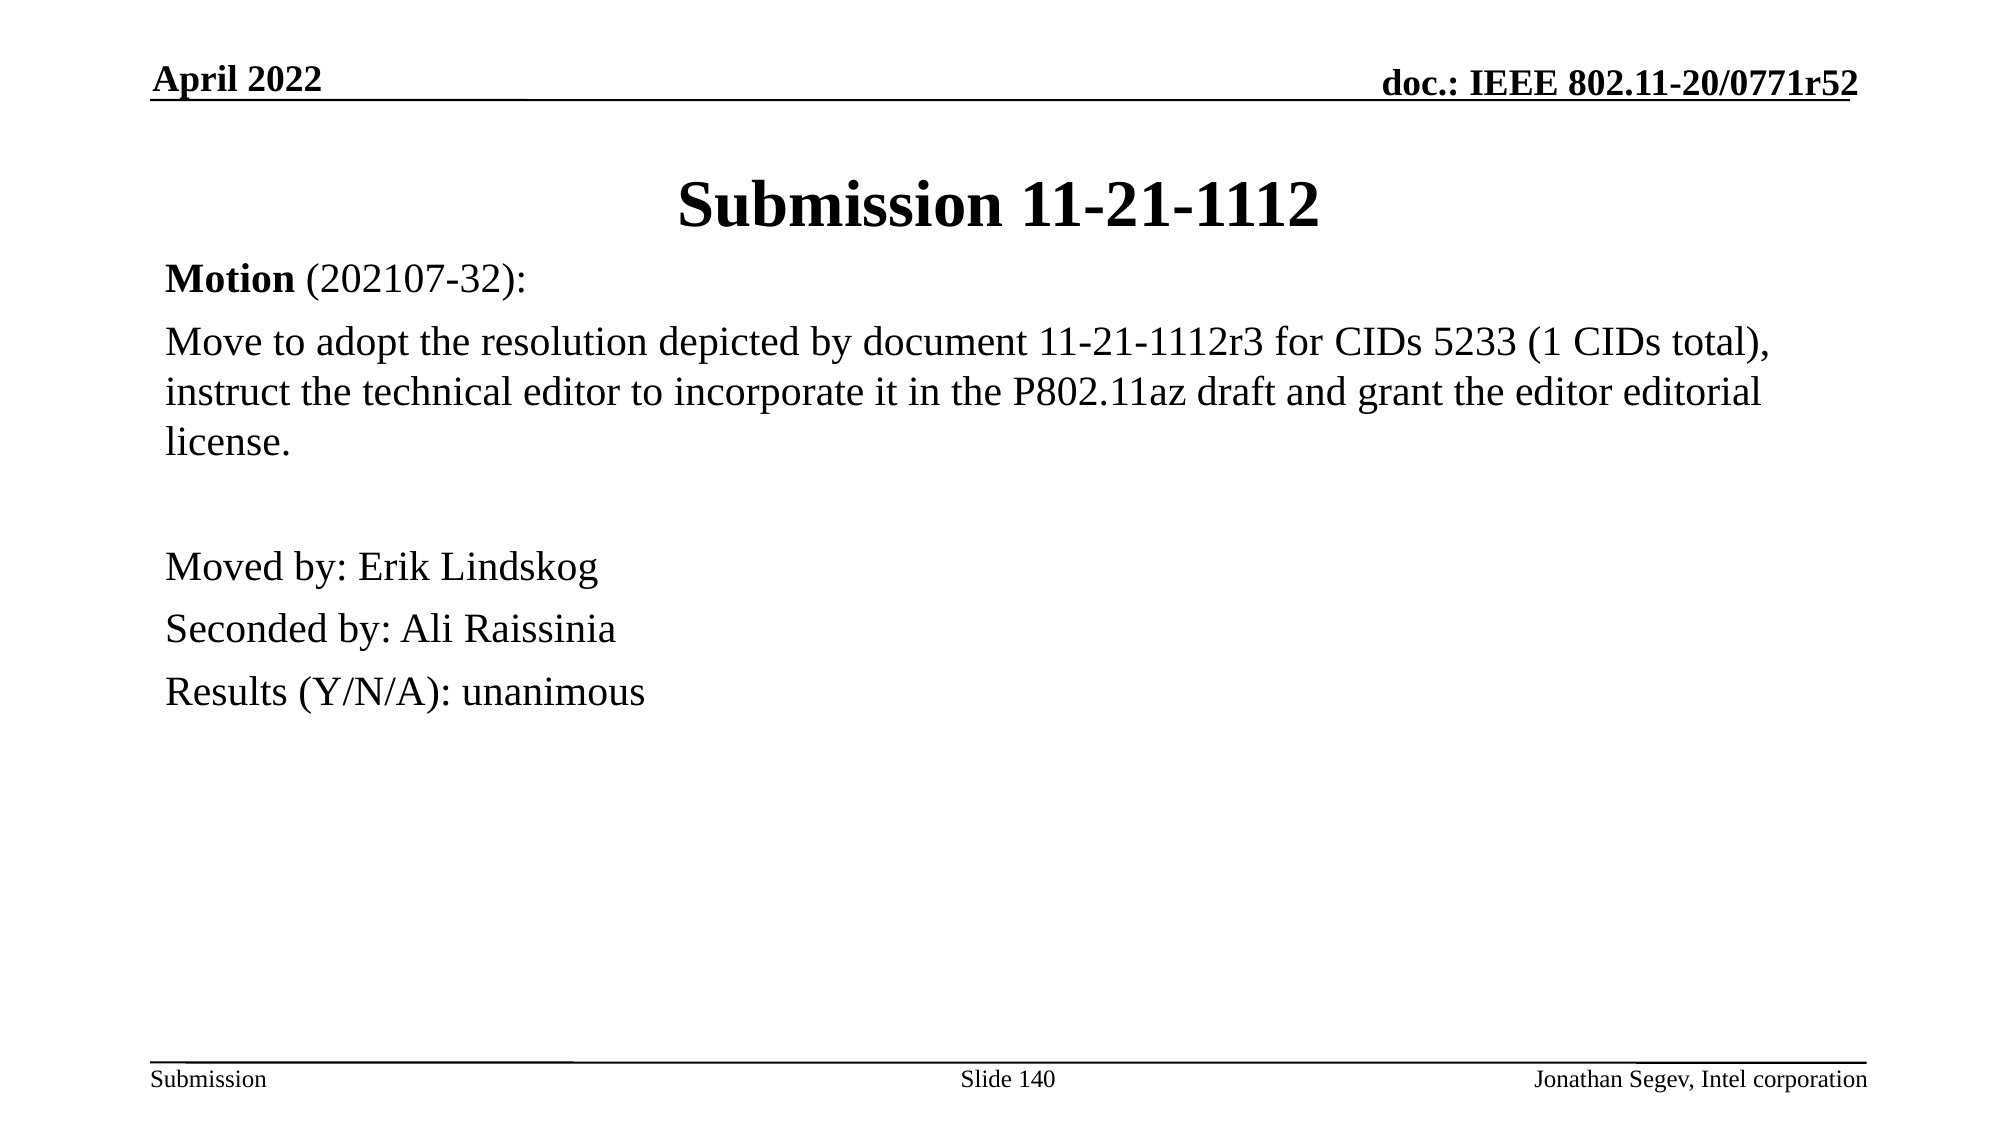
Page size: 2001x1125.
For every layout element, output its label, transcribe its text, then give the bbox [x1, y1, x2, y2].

footer Jonathan Segev, Intel corporation [1171, 1061, 1869, 1093]
slide_number Slide 140 [950, 1061, 1067, 1123]
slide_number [152, 54, 563, 100]
list Motion (202107-32): Move to adopt the resolution depicted by document 11-21-1112r3 for CIDs 5233 (1 CIDs total), instruct the technical editor to incorporate it in the P802.11az draft and grant the editor editorial license. Moved by: Erik Lindskog Seconded by: Ali Raissinia Results (Y/N/A): unanimous [149, 243, 1850, 1000]
title Submission 11-21-1112 [149, 112, 1850, 243]
